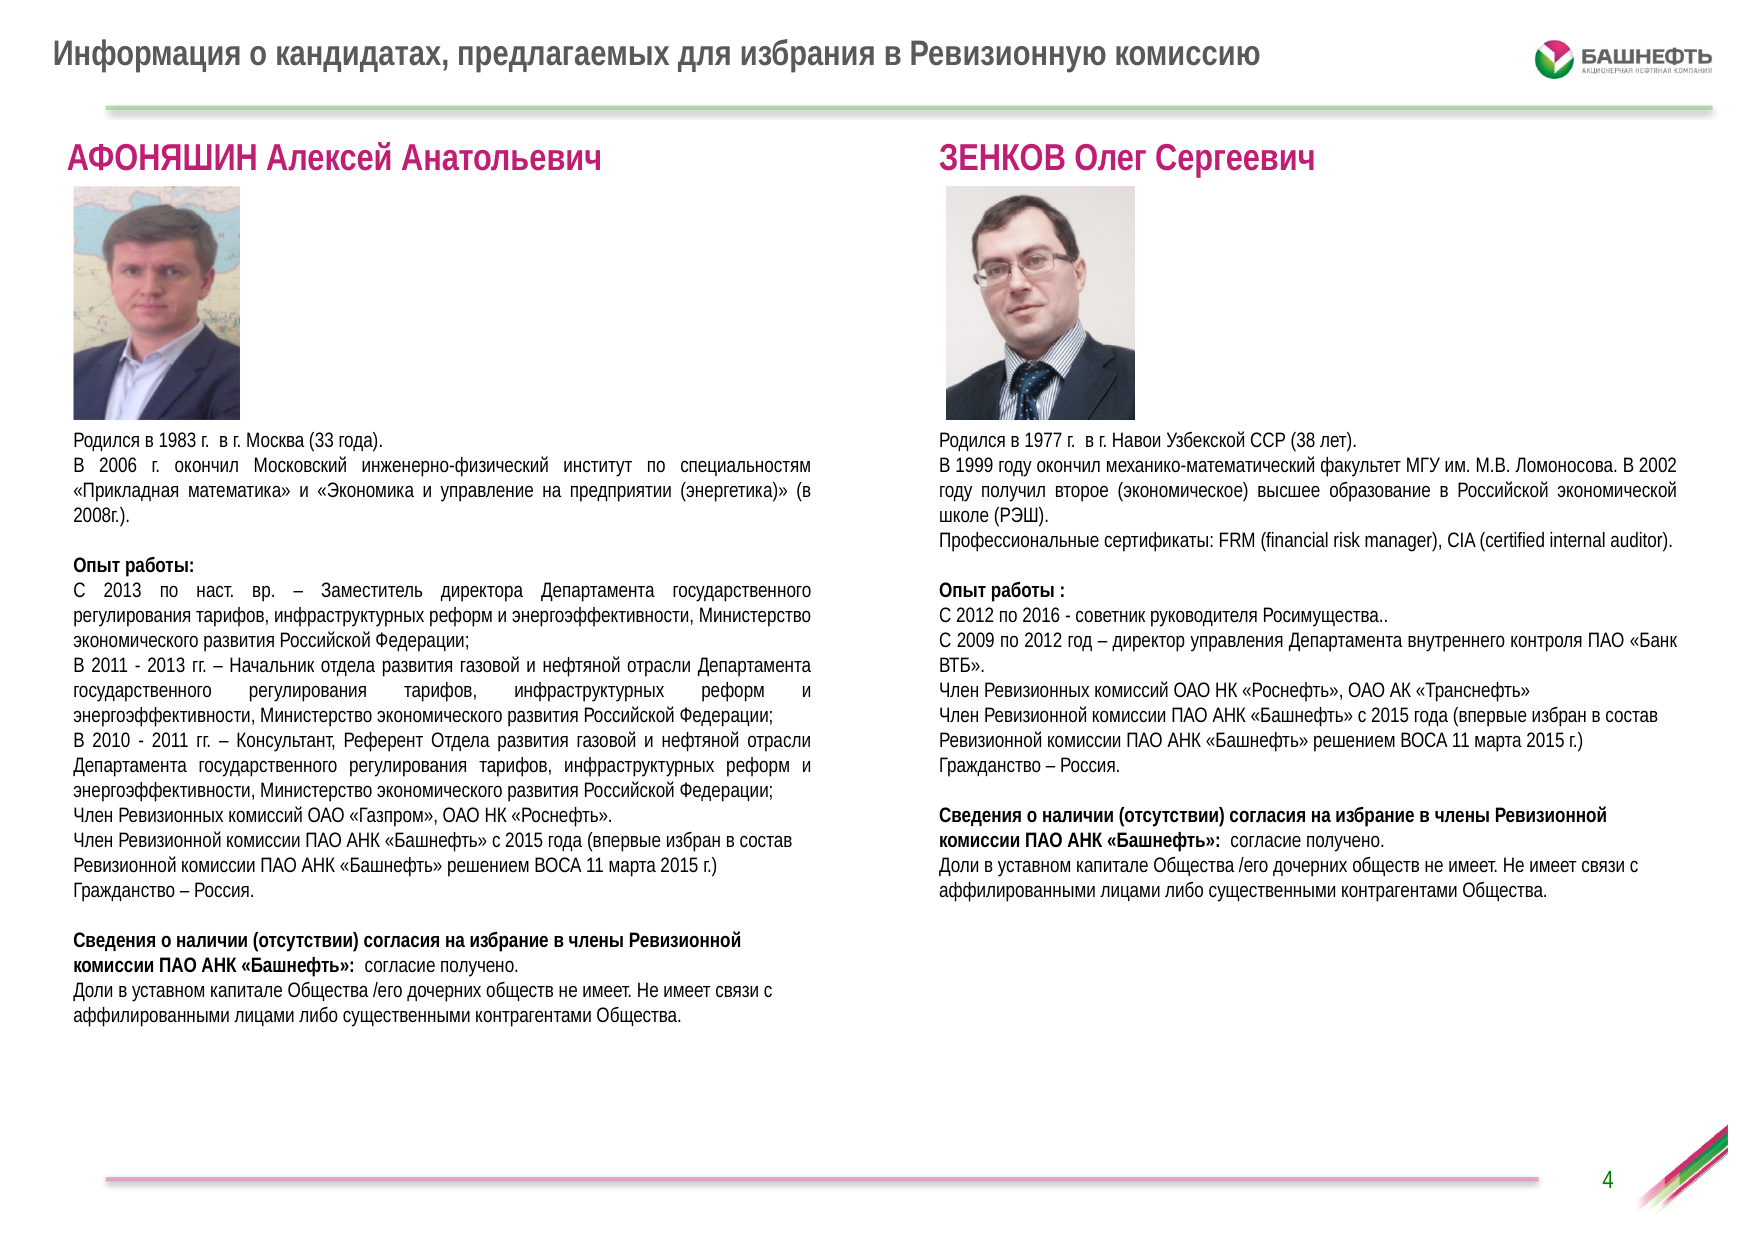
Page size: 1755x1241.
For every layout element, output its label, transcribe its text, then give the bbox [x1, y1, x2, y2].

picture [39, 187, 274, 419]
slide_number 4 [1547, 1148, 1629, 1208]
picture [1631, 1124, 1728, 1223]
picture [946, 185, 1135, 420]
text_box Родился в 1983 г. в г. Москва (33 года). В 2006 г. окончил Московский инженерно-физический институт по специальностям «Прикладная математика» и «Экономика и управление на предприятии (энергетика)» (в 2008г.). Опыт работы: С 2013 по наст. вр. – Заместитель директора Департамента государственного регулирования тарифов, инфраструктурных реформ и энергоэффективности, Министерство экономического развития Российской Федерации; В 2011 - 2013 гг. – Начальник отдела развития газовой и нефтяной отрасли Департамента государственного регулирования тарифов, инфраструктурных реформ и энергоэффективности, Министерство экономического развития Российской Федерации; В 2010 - 2011 гг. – Консультант, Референт Отдела развития газовой и нефтяной отрасли Департамента государственного регулирования тарифов, инфраструктурных реформ и энергоэффективности, Министерство экономического развития Российской Федерации; Член Ревизионных комиссий ОАО «Газпром», ОАО НК «Роснефть». Член Ревизионной комиссии ПАО АНК «Башнефть» с 2015 года (впервые избран в состав Ревизионной комиссии ПАО АНК «Башнефть» решением ВОСА 11 марта 2015 г.) Гражданство – Россия. Сведения о наличии (отсутствии) согласия на избрание в члены Ревизионной комиссии ПАО АНК «Башнефть»: согласие получено. Доли в уставном капитале Общества /его дочерних обществ не имеет. Не имеет связи с аффилированными лицами либо существенными контрагентами Общества. [58, 419, 827, 1084]
text_box Родился в 1977 г. в г. Навои Узбекской ССР (38 лет). В 1999 году окончил механико-математический факультет МГУ им. М.В. Ломоносова. В 2002 году получил второе (экономическое) высшее образование в Российской экономической школе (РЭШ). Профессиональные сертификаты: FRM (financial risk manager), CIA (certified internal auditor). Опыт работы : С 2012 по 2016 - советник руководителя Росимущества.. С 2009 по 2012 год – директор управления Департамента внутреннего контроля ПАО «Банк ВТБ». Член Ревизионных комиссий ОАО НК «Роснефть», ОАО АК «Транснефть» Член Ревизионной комиссии ПАО АНК «Башнефть» с 2015 года (впервые избран в состав Ревизионной комиссии ПАО АНК «Башнефть» решением ВОСА 11 марта 2015 г.) Гражданство – Россия. Сведения о наличии (отсутствии) согласия на избрание в члены Ревизионной комиссии ПАО АНК «Башнефть»: согласие получено. Доли в уставном капитале Общества /его дочерних обществ не имеет. Не имеет связи с аффилированными лицами либо существенными контрагентами Общества. [924, 419, 1693, 934]
text_box АФОНЯШИН Алексей Анатольевич [26, 125, 795, 186]
text_box Информация о кандидатах, предлагаемых для избрания в Ревизионную комиссию [38, 29, 1669, 115]
text_box ЗЕНКОВ Олег Сергеевич [924, 125, 1693, 186]
picture [1669, 34, 1732, 82]
